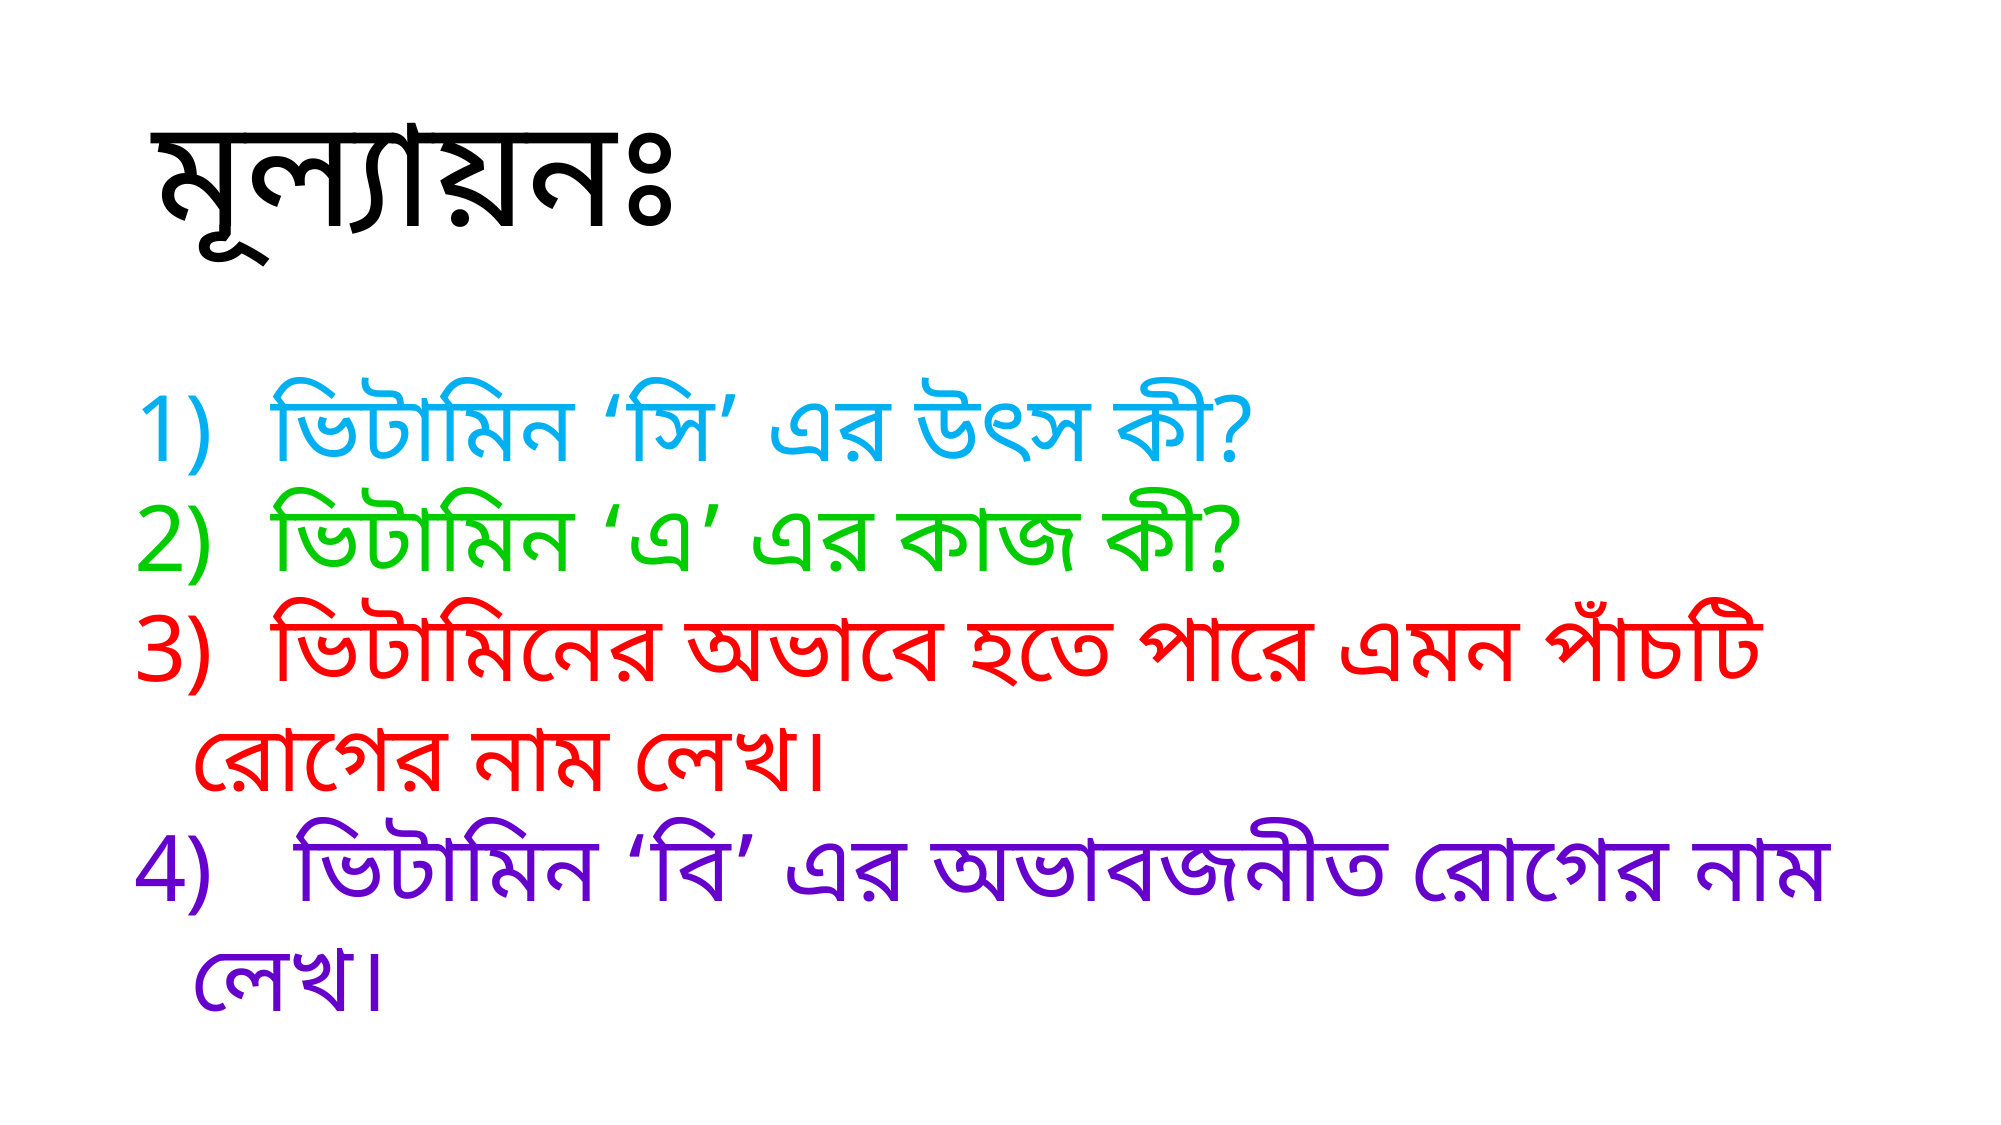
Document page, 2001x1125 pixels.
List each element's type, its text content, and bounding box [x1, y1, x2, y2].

text_box মূল্যায়নঃ [137, 69, 934, 264]
text_box ভিটামিন ‘সি’ এর উৎস কী? ভিটামিন ‘এ’ এর কাজ কী? ভিটামিনের অভাবে হতে পারে এমন পাঁচটি রোগের নাম লেখ। ভিটামিন ‘বি’ এর অভাবজনীত রোগের নাম লেখ। [119, 362, 1955, 1125]
